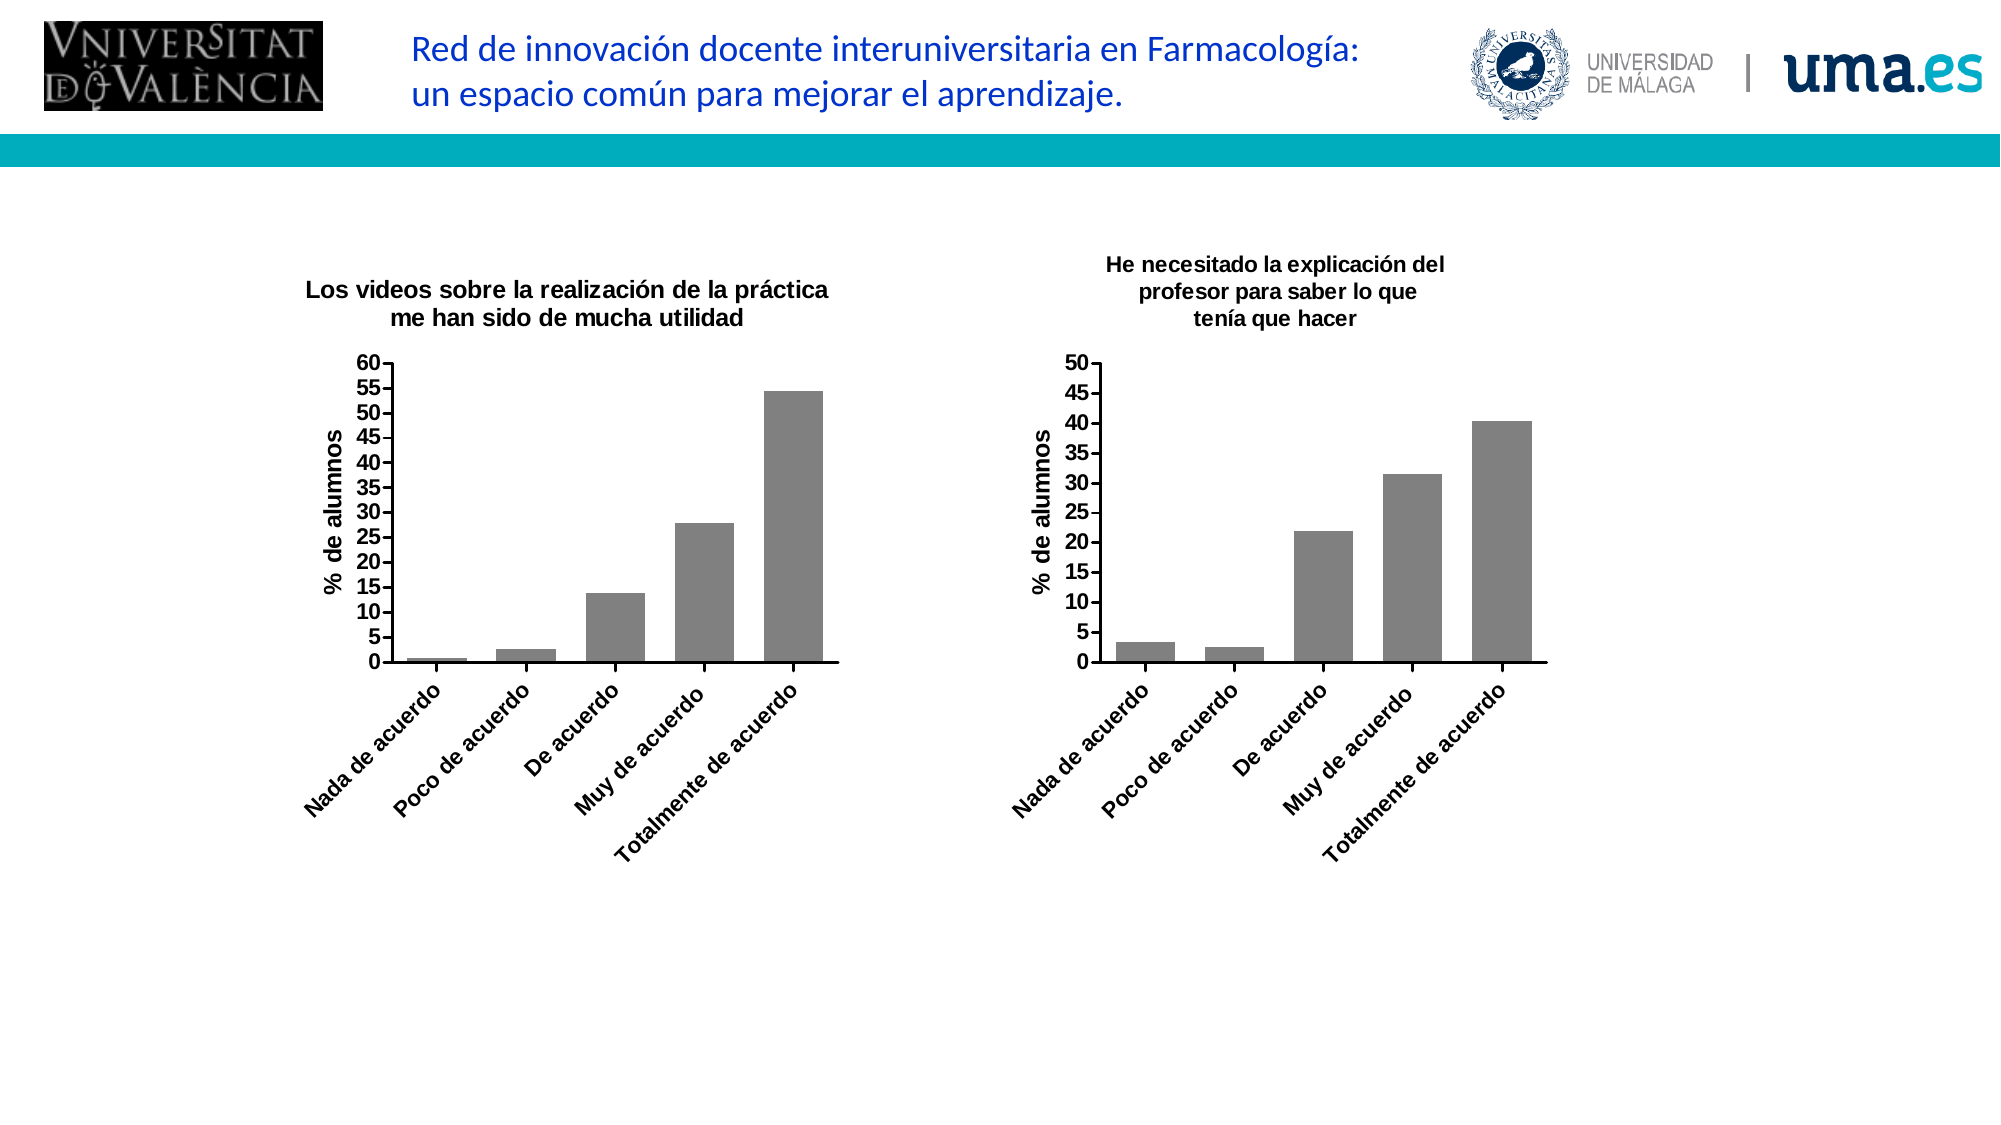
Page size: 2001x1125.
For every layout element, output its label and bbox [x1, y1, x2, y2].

picture [988, 231, 1562, 887]
picture [280, 254, 854, 887]
text_box [0, 16, 2000, 167]
